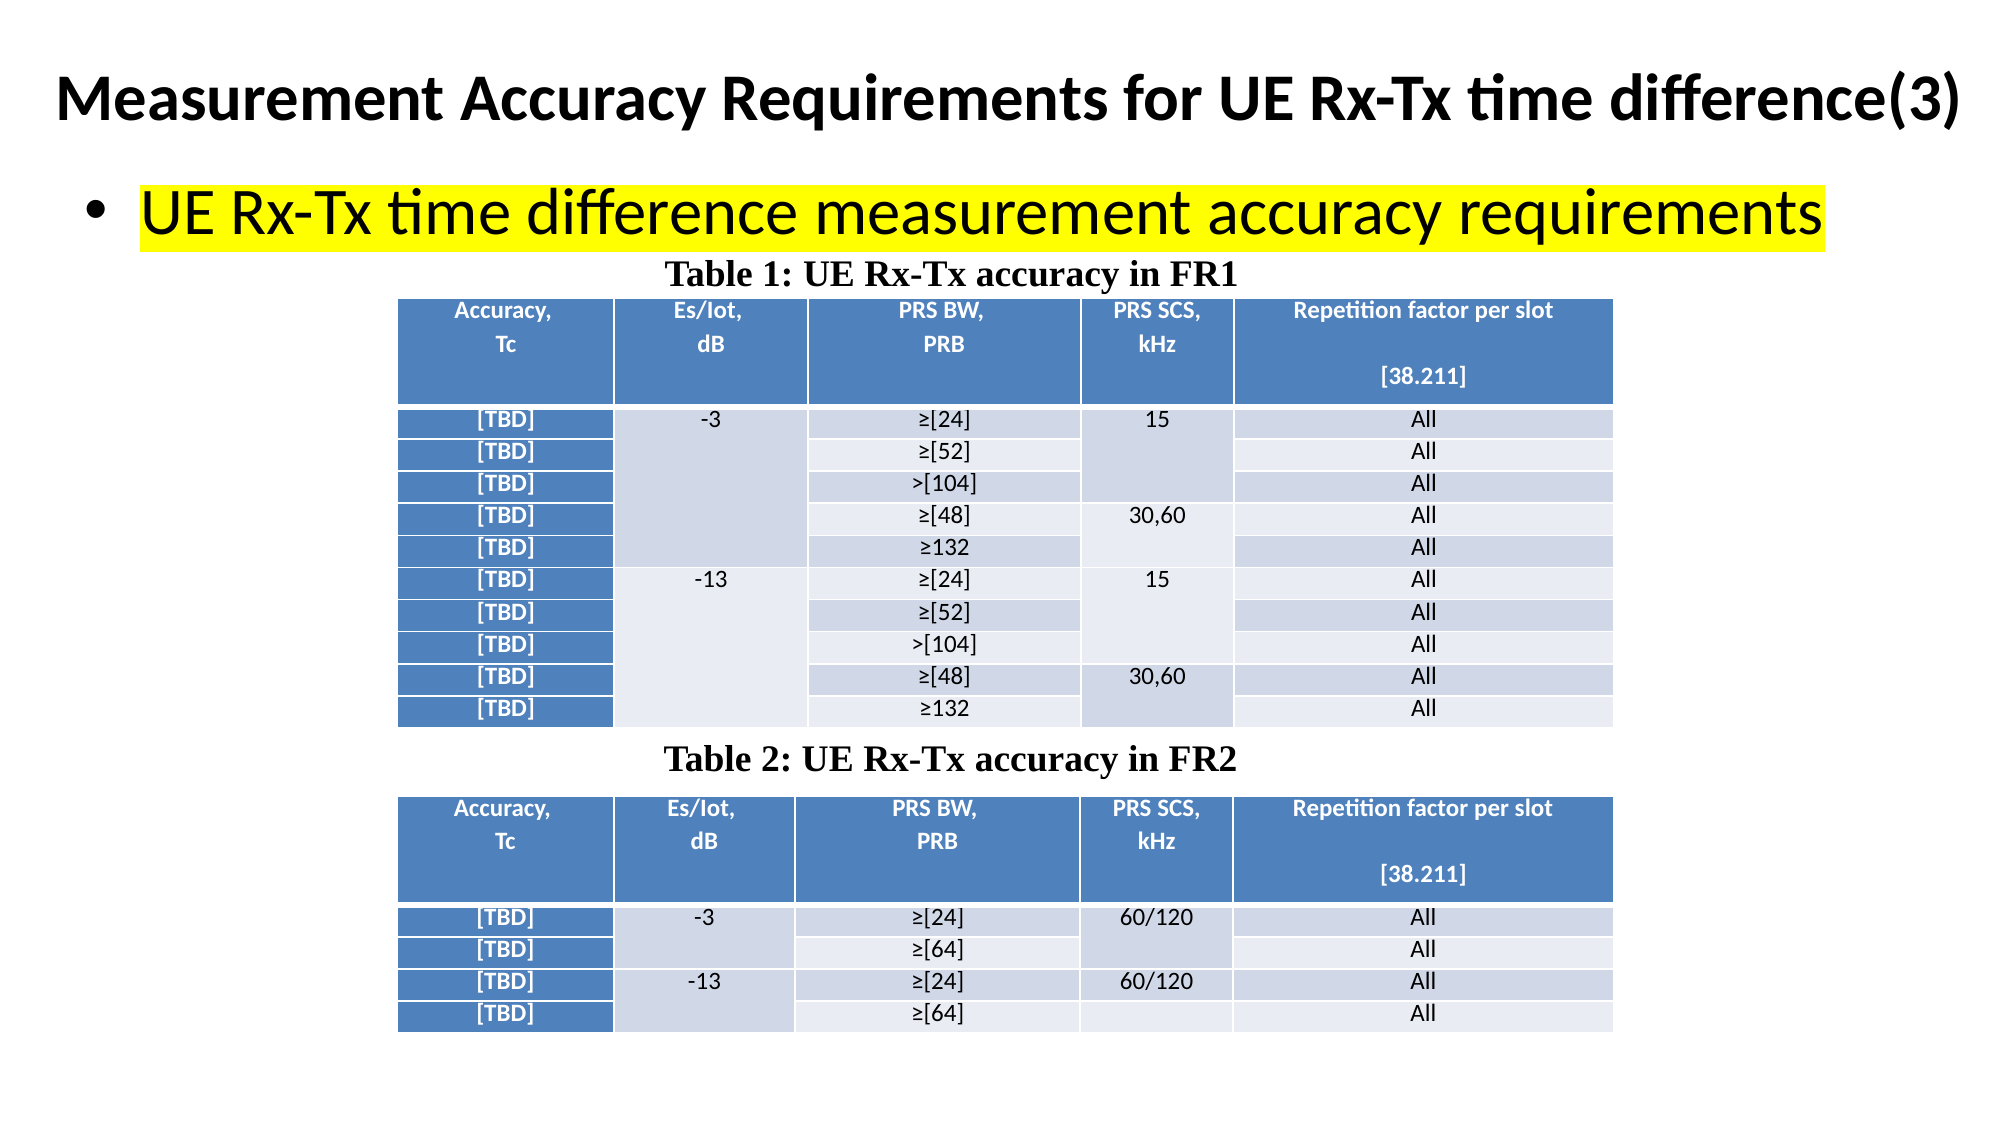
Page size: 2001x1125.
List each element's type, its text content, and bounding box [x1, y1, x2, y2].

title Measurement Accuracy Requirements for UE Rx-Tx time difference(3) [19, 0, 2000, 188]
text_box Table 2: UE Rx-Tx accuracy in FR2 [648, 729, 1253, 787]
list UE Rx-Tx time difference measurement accuracy requirements [69, 160, 1900, 1000]
text_box Table 1: UE Rx-Tx accuracy in FR1 [649, 238, 1254, 298]
